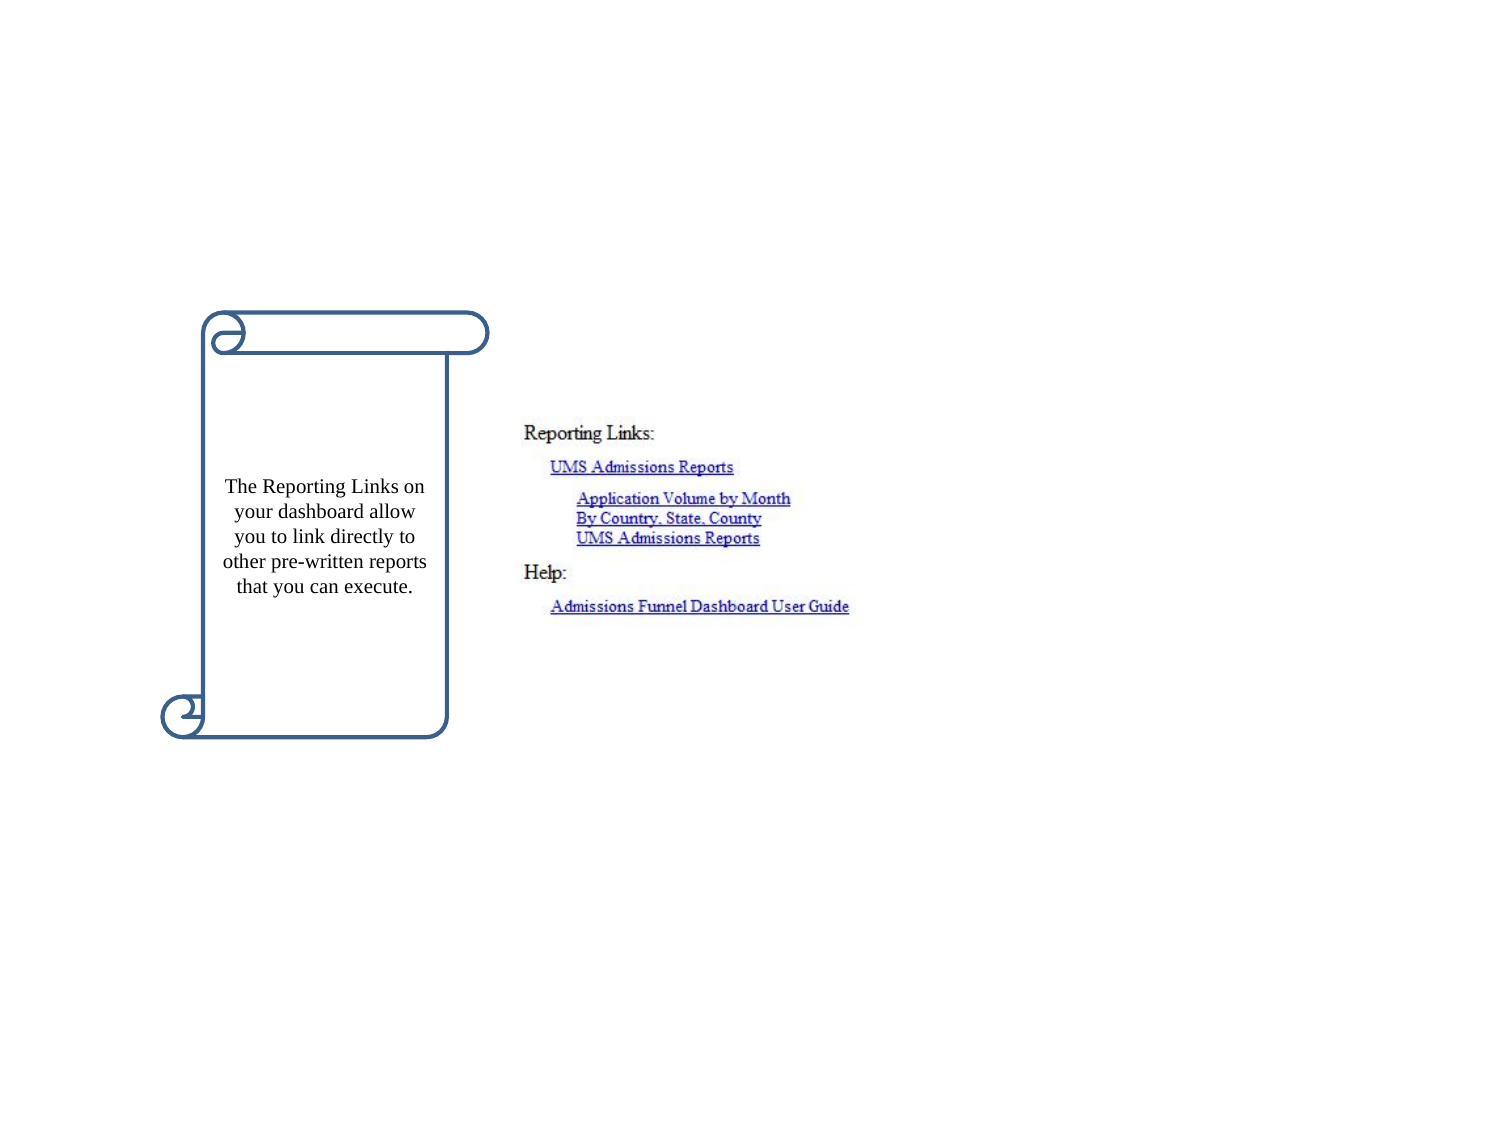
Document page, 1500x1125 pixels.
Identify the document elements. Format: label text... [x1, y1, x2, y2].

text_box The Reporting Links on your dashboard allow you to link directly to other pre-written reports that you can execute. [160, 310, 490, 740]
picture [509, 416, 971, 634]
